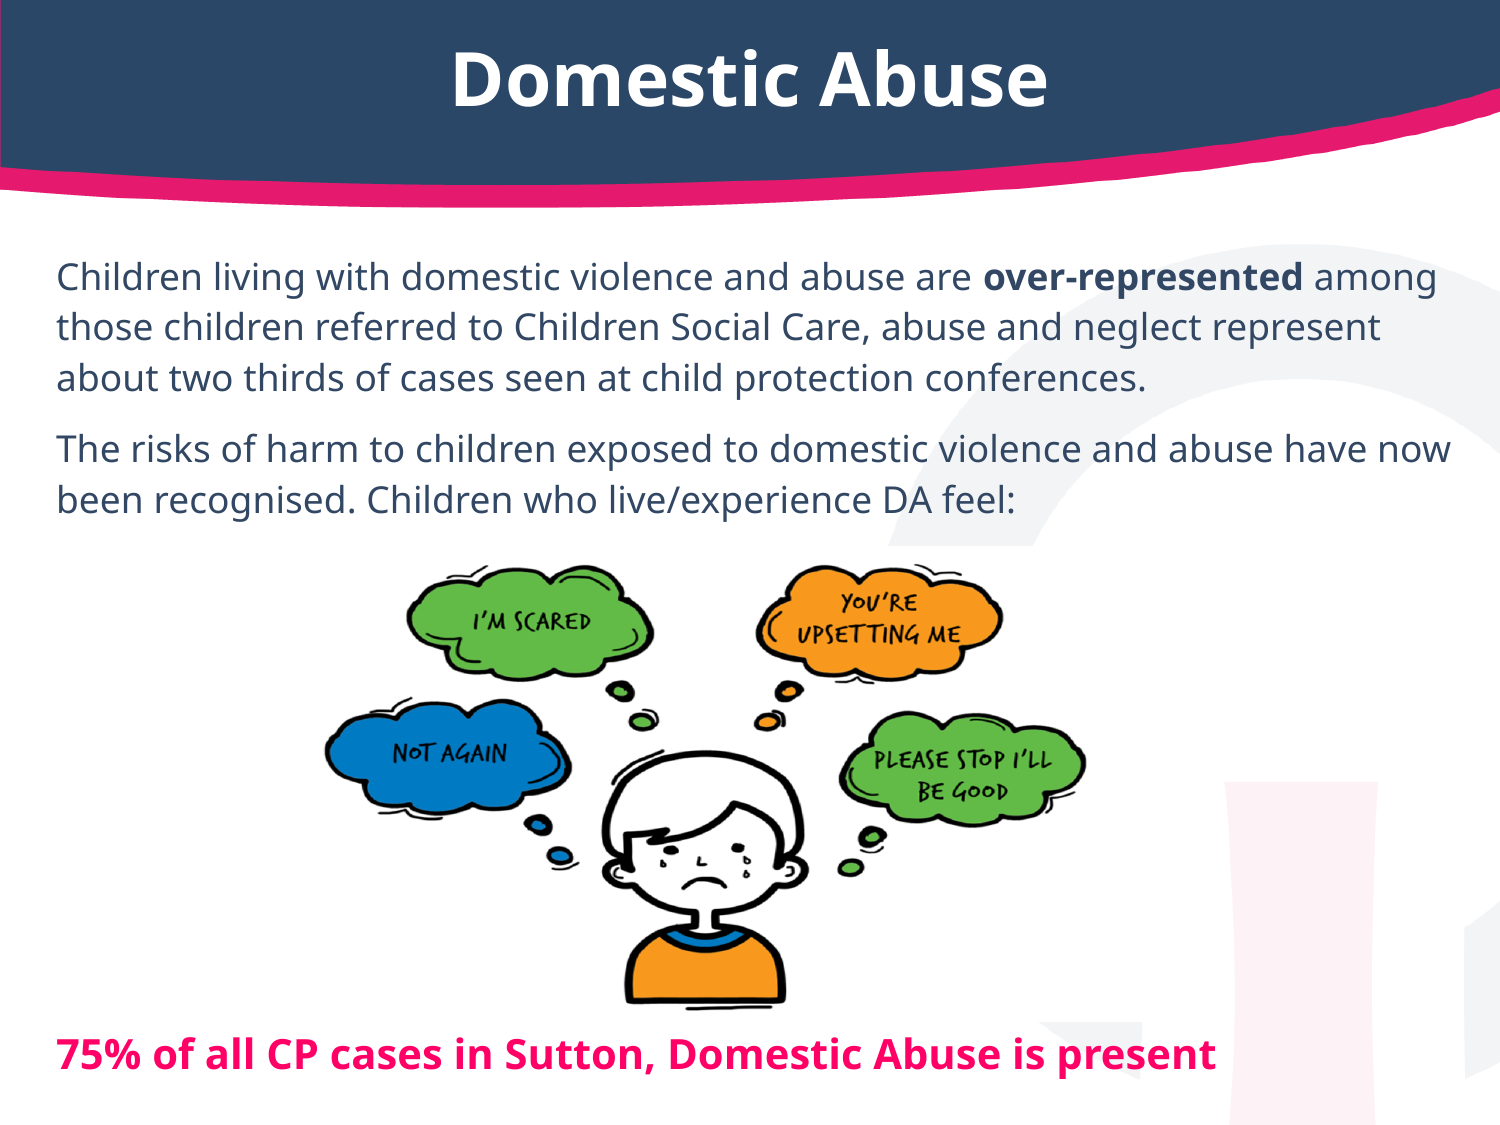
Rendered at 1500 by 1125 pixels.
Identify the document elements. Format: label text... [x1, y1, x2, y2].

picture [0, 0, 1500, 1125]
title Domestic Abuse [74, 18, 1426, 234]
list Children living with domestic violence and abuse are over-represented among those children referred to Children Social Care, abuse and neglect represent about two thirds of cases seen at child protection conferences. The risks of harm to children exposed to domestic violence and abuse have now been recognised. Children who live/experience DA feel: 75% of all CP cases in Sutton, Domestic Abuse is present [47, 241, 1478, 1093]
